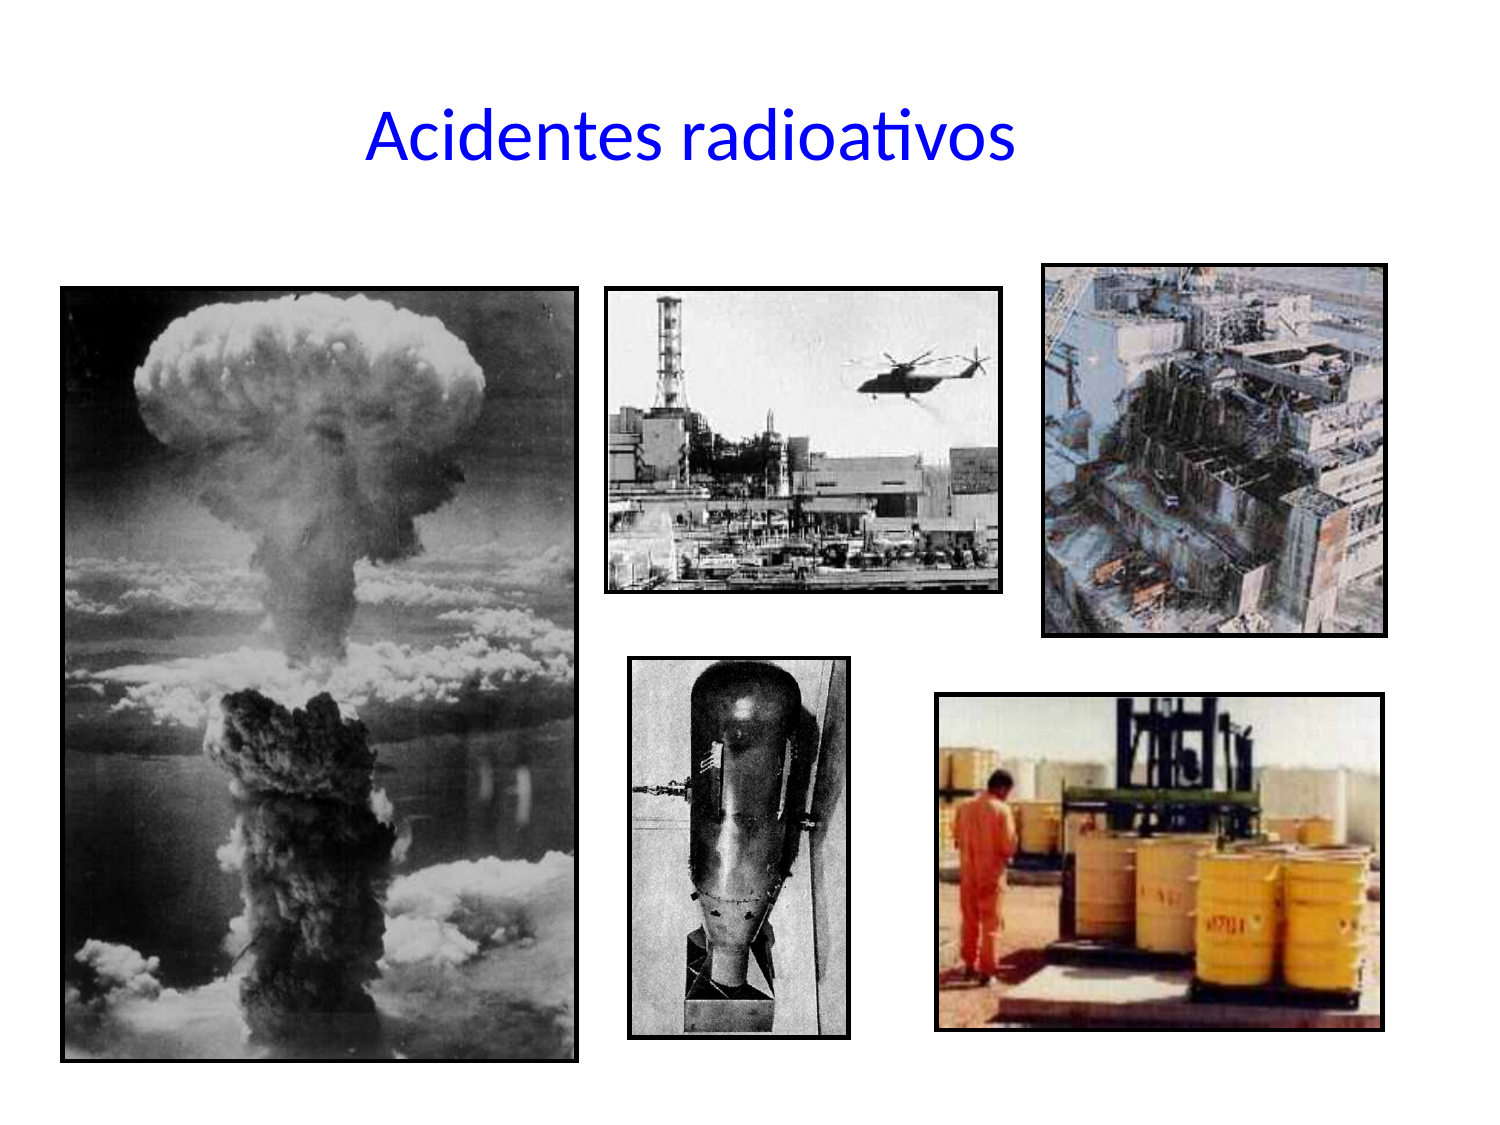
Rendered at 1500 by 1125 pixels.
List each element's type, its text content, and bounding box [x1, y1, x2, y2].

picture [608, 290, 999, 590]
picture [938, 696, 1381, 1028]
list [64, 290, 575, 1059]
title Acidentes radioativos [229, 53, 1152, 209]
picture [631, 660, 847, 1036]
picture [1045, 266, 1384, 634]
